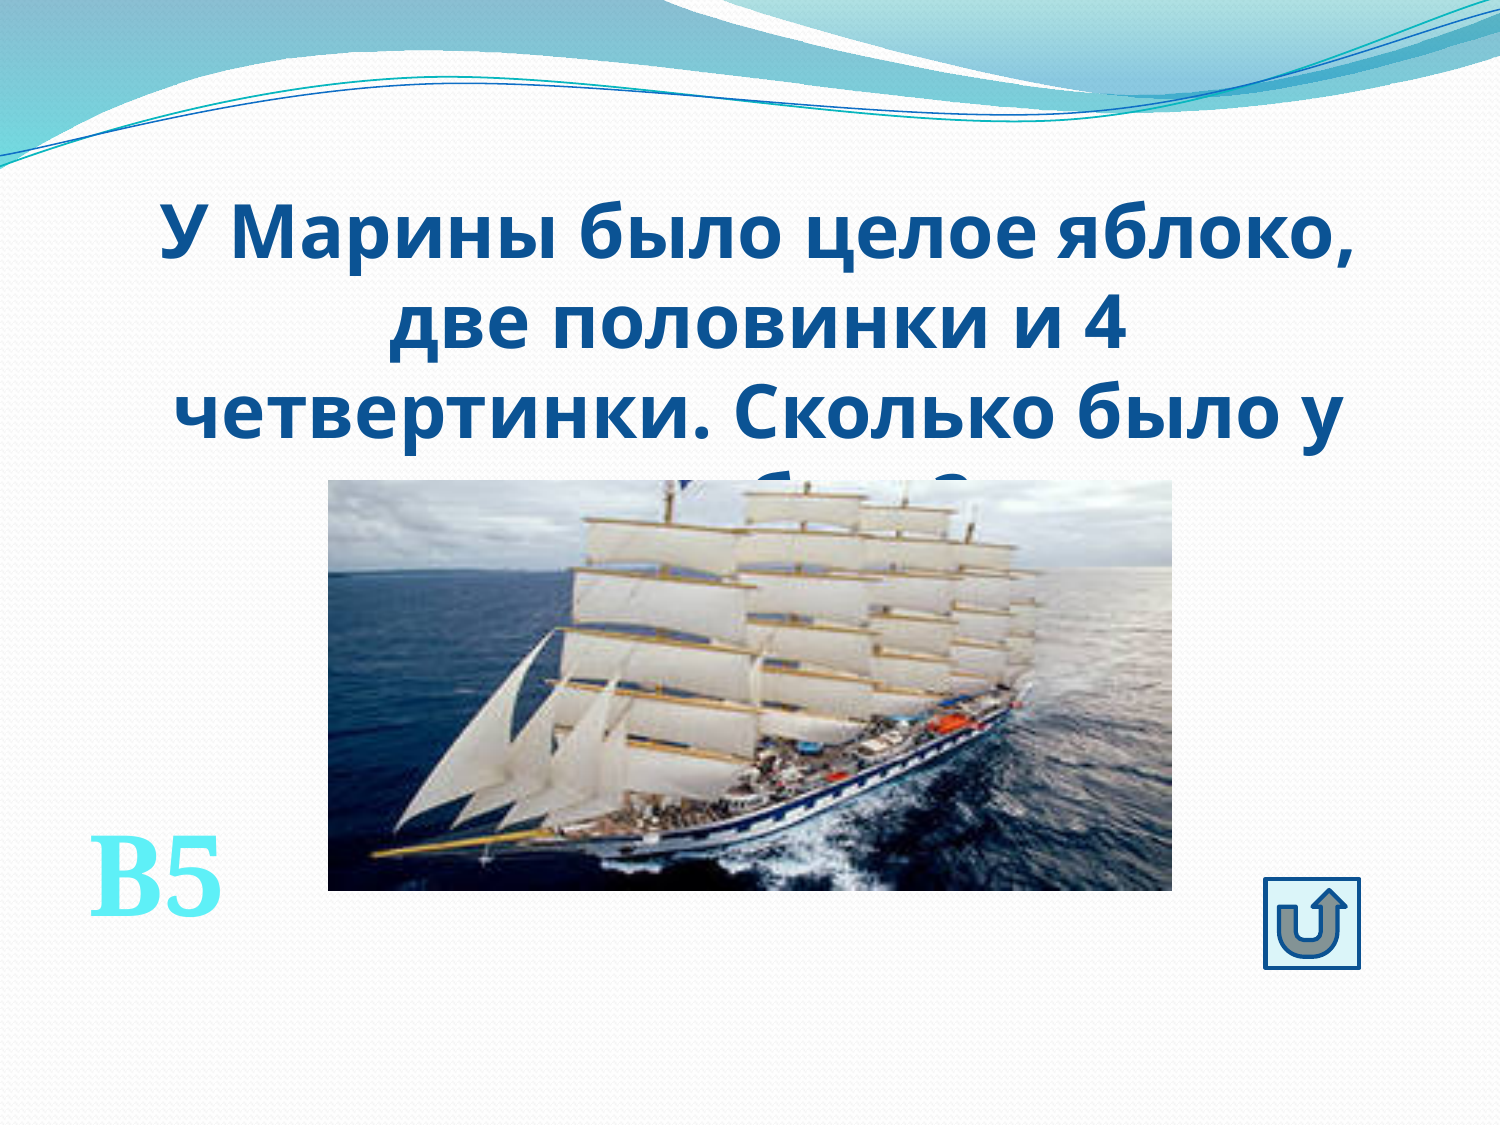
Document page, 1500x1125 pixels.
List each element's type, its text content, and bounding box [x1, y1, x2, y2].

text_box В7 [323, 485, 327, 551]
text_box [1263, 877, 1361, 970]
text_box В5 [73, 796, 243, 947]
picture [327, 480, 1173, 891]
text_box У Марины было целое яблоко, две половинки и 4 четвертинки. Сколько было у нее яблок? [105, 175, 1413, 551]
